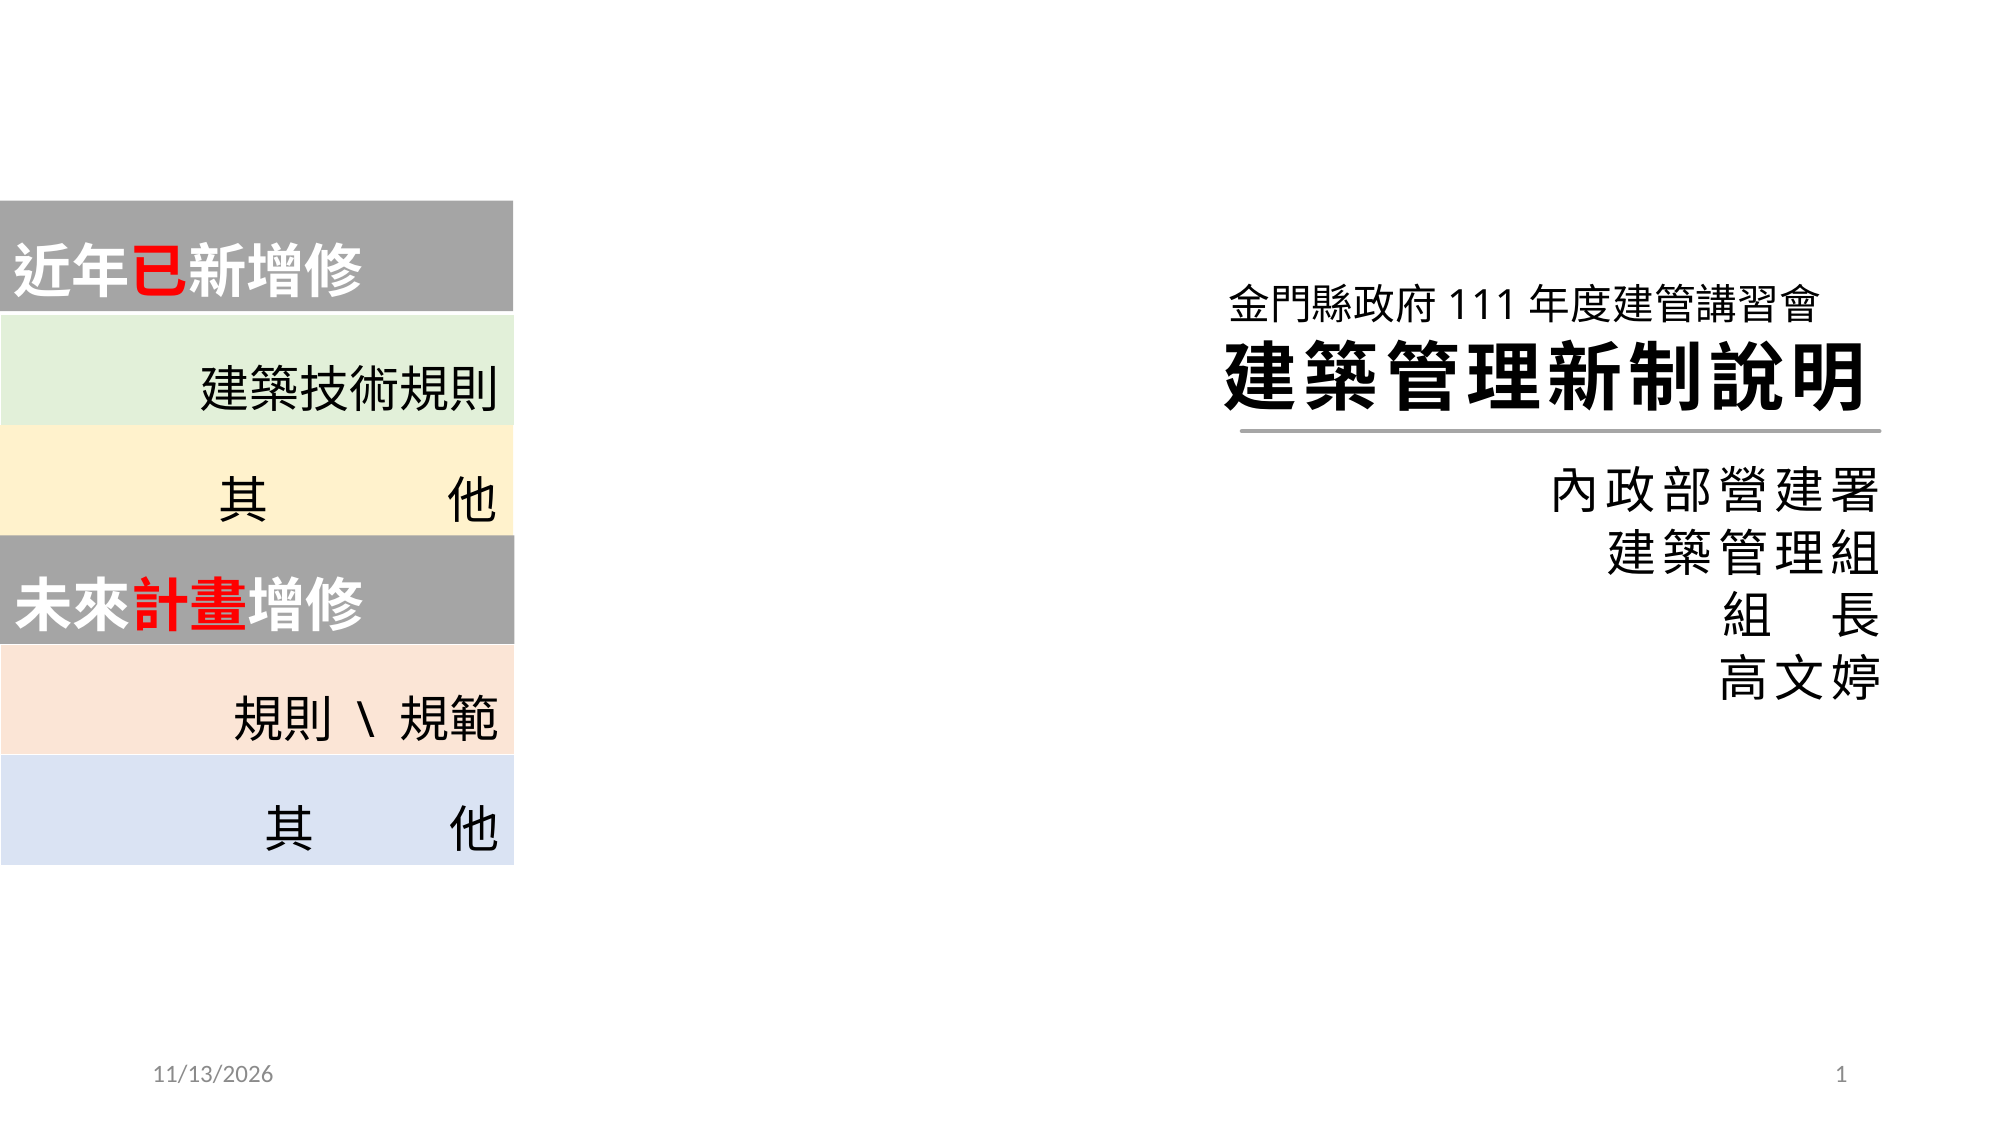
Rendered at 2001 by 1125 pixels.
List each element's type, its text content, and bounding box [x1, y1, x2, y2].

text_box 建築技術規則 [0, 314, 515, 426]
text_box 內政部營建署 建築管理組 組 長 高文婷 [1412, 448, 1896, 714]
text_box 其 他 [0, 425, 514, 535]
text_box 金門縣政府111年度建管講習會 [1213, 257, 1896, 336]
slide_number 1 [1412, 1042, 1863, 1103]
text_box 近年已新增修 [0, 200, 514, 312]
text_box 其 他 [0, 754, 515, 866]
text_box 未來計畫增修 [0, 535, 515, 644]
text_box 建築管理新制說明 [1207, 340, 1882, 427]
text_box 規則 \ 規範 [0, 644, 515, 754]
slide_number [137, 1042, 588, 1103]
